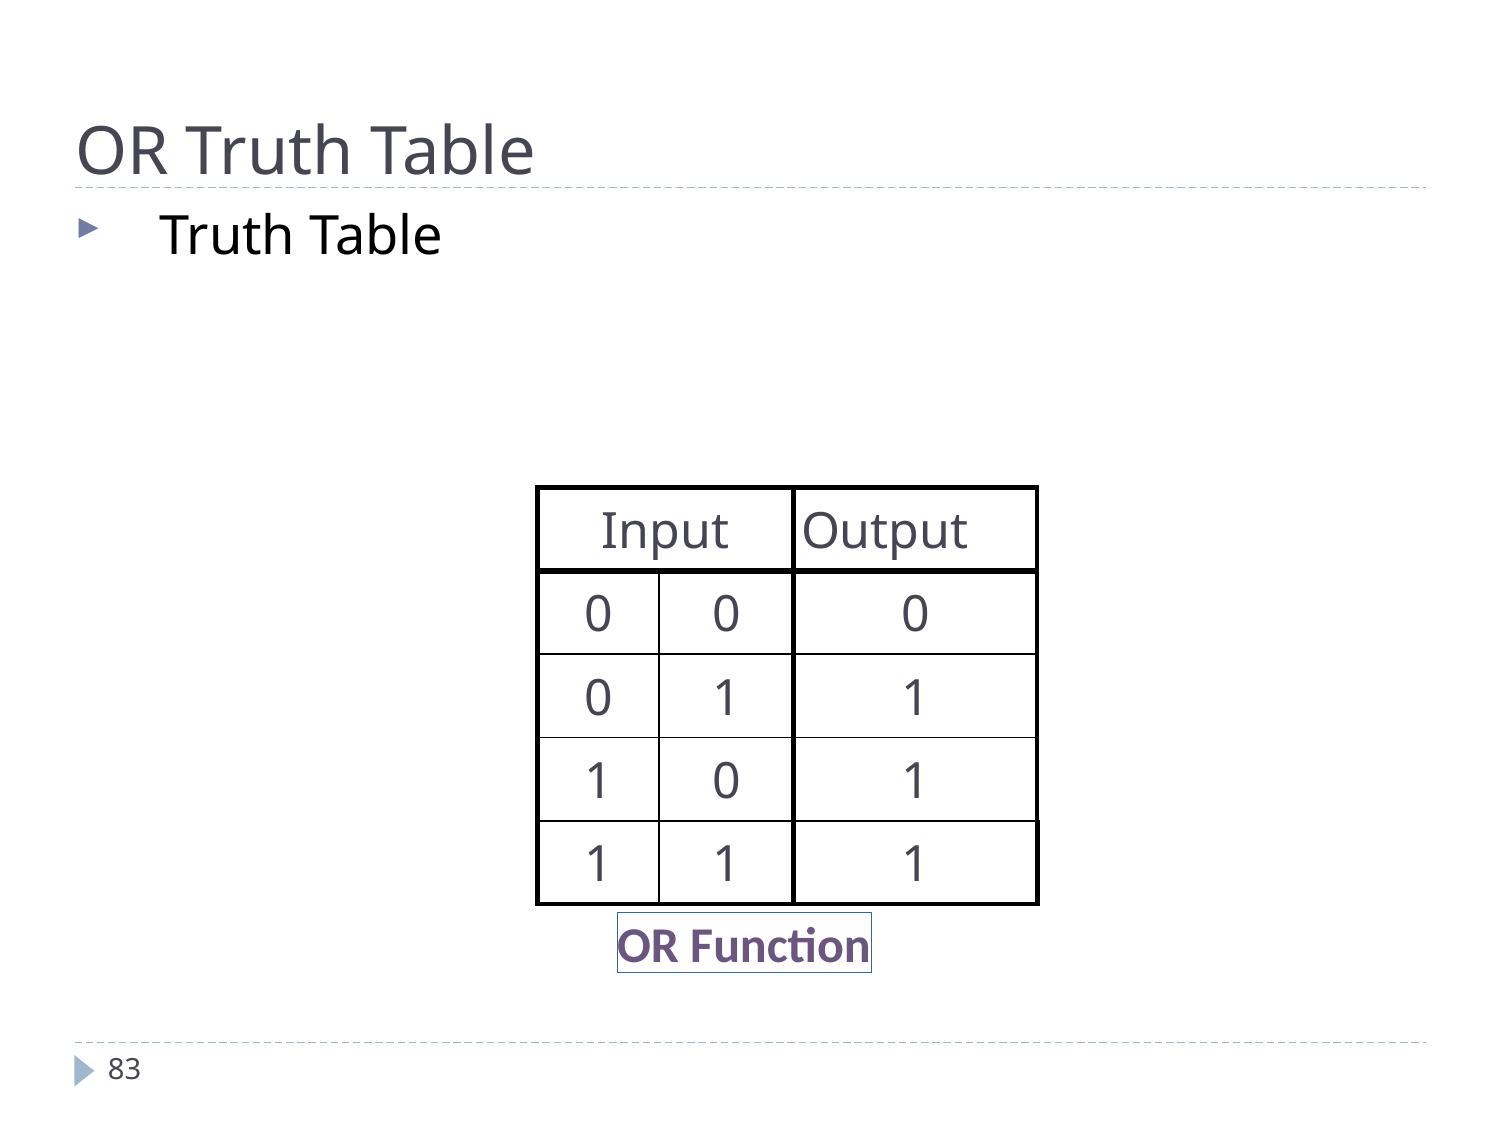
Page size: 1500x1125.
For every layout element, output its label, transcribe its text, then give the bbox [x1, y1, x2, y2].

table_cell 0 [796, 574, 1035, 653]
table_cell 1 [660, 655, 791, 737]
table_cell 1 [660, 822, 791, 902]
table_cell 0 [540, 655, 658, 737]
table_cell 1 [796, 822, 1035, 902]
title OR Truth Table [74, 24, 1426, 188]
table_cell 1 [540, 738, 658, 820]
table_header Output [796, 490, 1035, 568]
table_header Input [540, 490, 791, 568]
list Truth Table [74, 199, 1426, 1011]
table_cell 1 [796, 655, 1035, 737]
table_cell 0 [540, 574, 658, 653]
table_cell 1 [540, 822, 658, 902]
table_cell 0 [660, 574, 791, 653]
text_box 83 [100, 1042, 426, 1093]
text_box OR Function [617, 912, 872, 973]
table_cell 0 [660, 738, 791, 820]
table_cell 1 [796, 738, 1035, 820]
